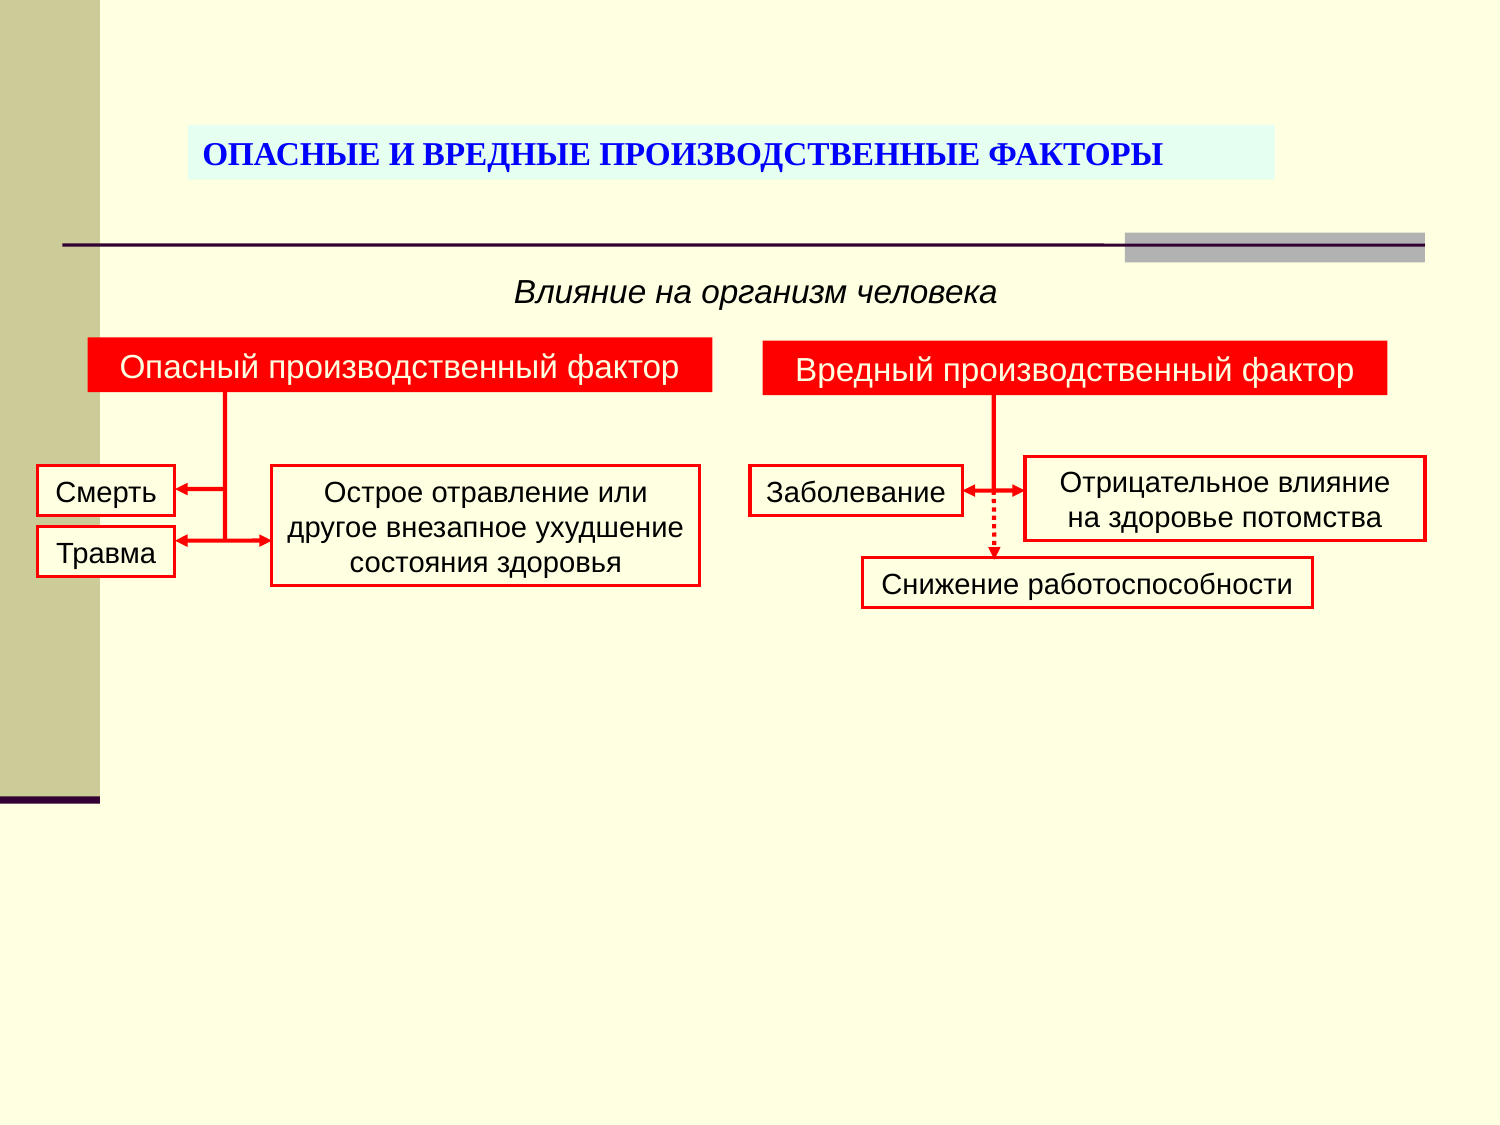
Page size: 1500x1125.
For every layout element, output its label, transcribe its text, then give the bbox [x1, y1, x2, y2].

text_box Острое отравление или другое внезапное ухудшение состояния здоровья [271, 465, 700, 586]
text_box Влияние на организм человека [474, 262, 1038, 318]
text_box Смерть [37, 465, 175, 516]
text_box ОПАСНЫЕ И ВРЕДНЫЕ ПРОИЗВОДСТВЕННЫЕ ФАКТОРЫ [187, 124, 1275, 180]
text_box [994, 484, 1025, 497]
text_box Отрицательное влияние на здоровье потомства [1025, 456, 1425, 541]
text_box Вредный производственный фактор [762, 340, 1388, 396]
text_box [962, 484, 993, 497]
text_box [174, 534, 272, 547]
text_box Заболевание [749, 465, 963, 516]
text_box [174, 482, 226, 496]
text_box [988, 547, 1001, 560]
text_box Травма [37, 526, 175, 577]
text_box Снижение работоспособности [862, 557, 1313, 608]
text_box Опасный производственный фактор [87, 337, 713, 393]
